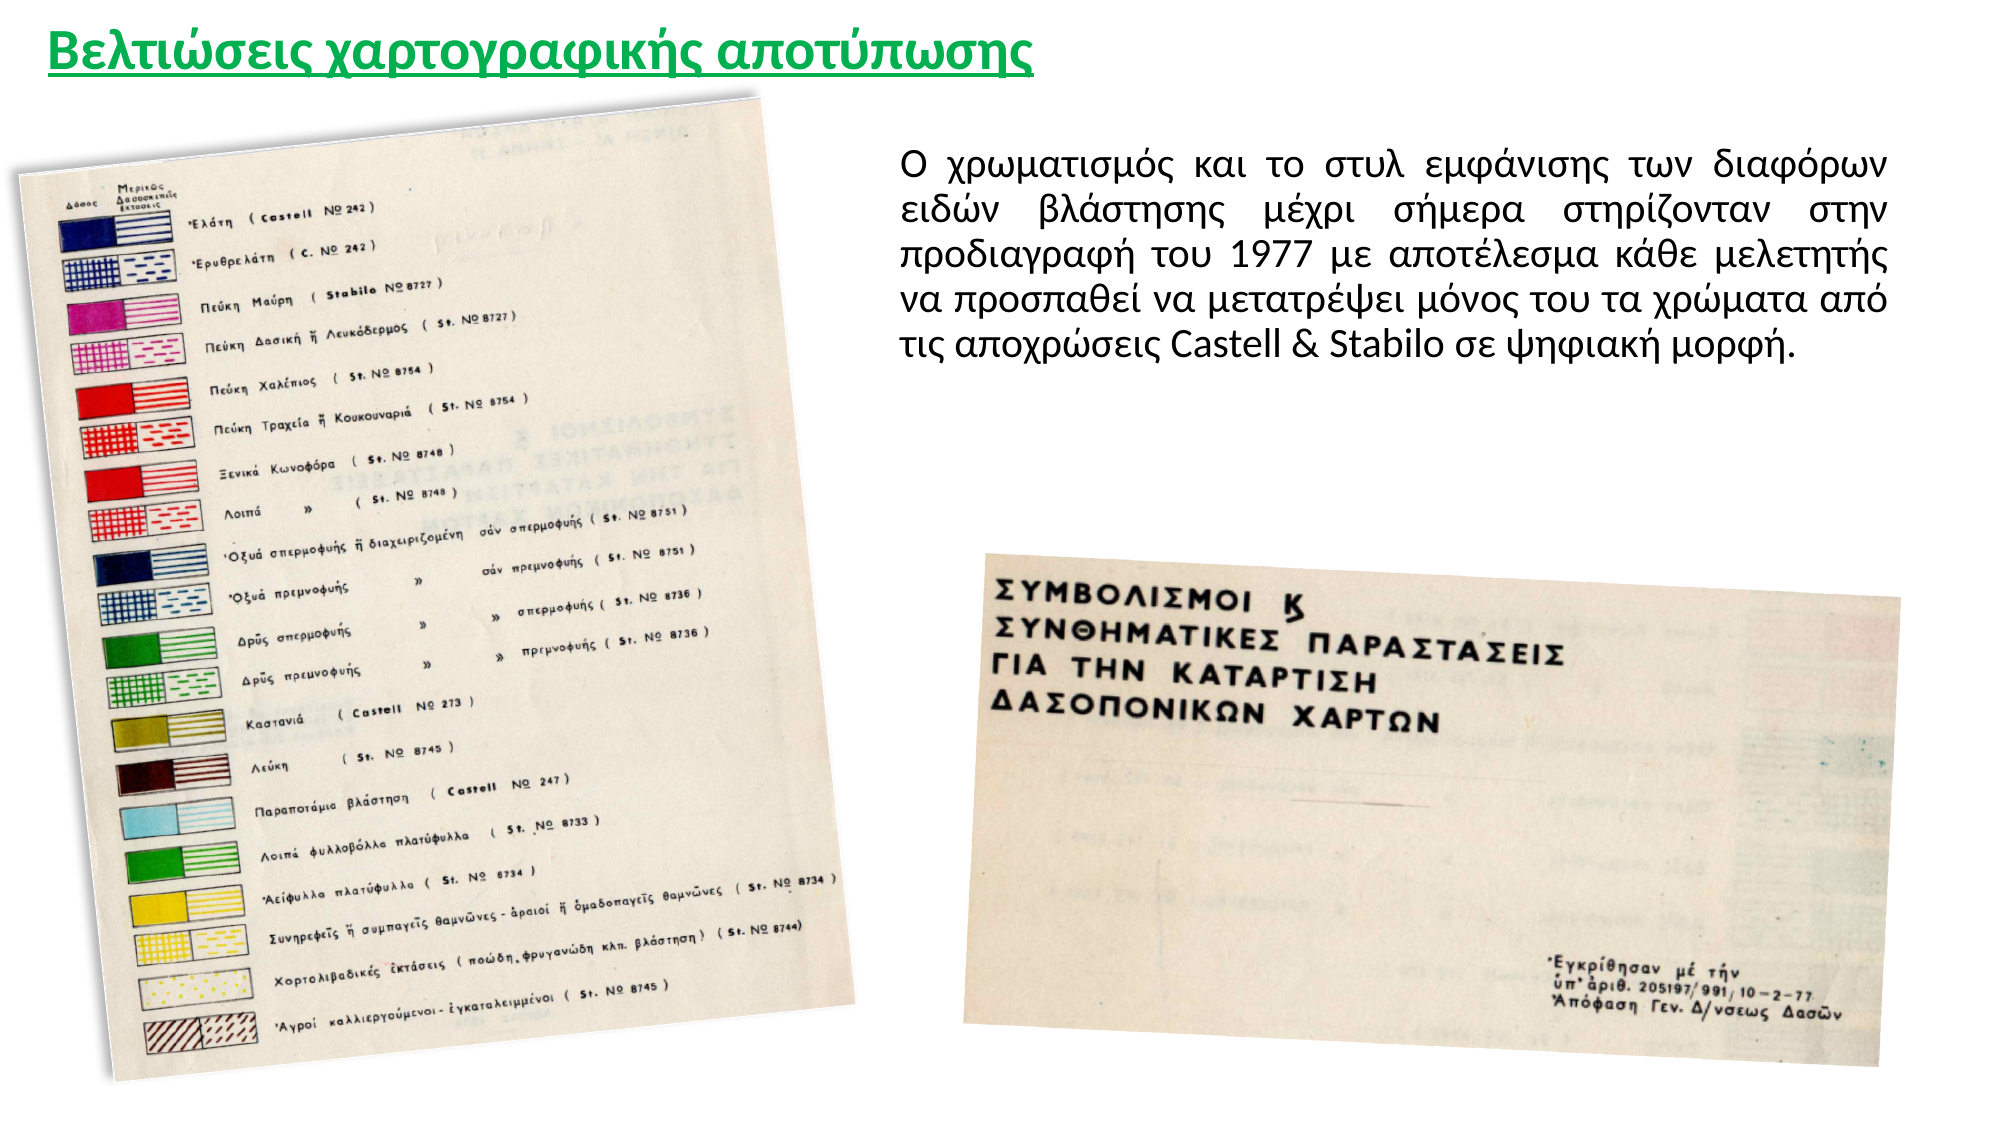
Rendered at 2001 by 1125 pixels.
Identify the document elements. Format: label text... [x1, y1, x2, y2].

text_box Βελτιώσεις χαρτογραφικής αποτύπωσης [33, 25, 1935, 108]
picture [964, 554, 1900, 1067]
picture [20, 108, 855, 1081]
list Ο χρωματισμός και το στυλ εμφάνισης των διαφόρων ειδών βλάστησης μέχρι σήμερα στηρίζονταν στην προδιαγραφή του 1977 με αποτέλεσμα κάθε μελετητής να προσπαθεί να μετατρέψει μόνος του τα χρώματα από τις αποχρώσεις Castell & Stabilo σε ψηφιακή μορφή. [884, 133, 1904, 453]
